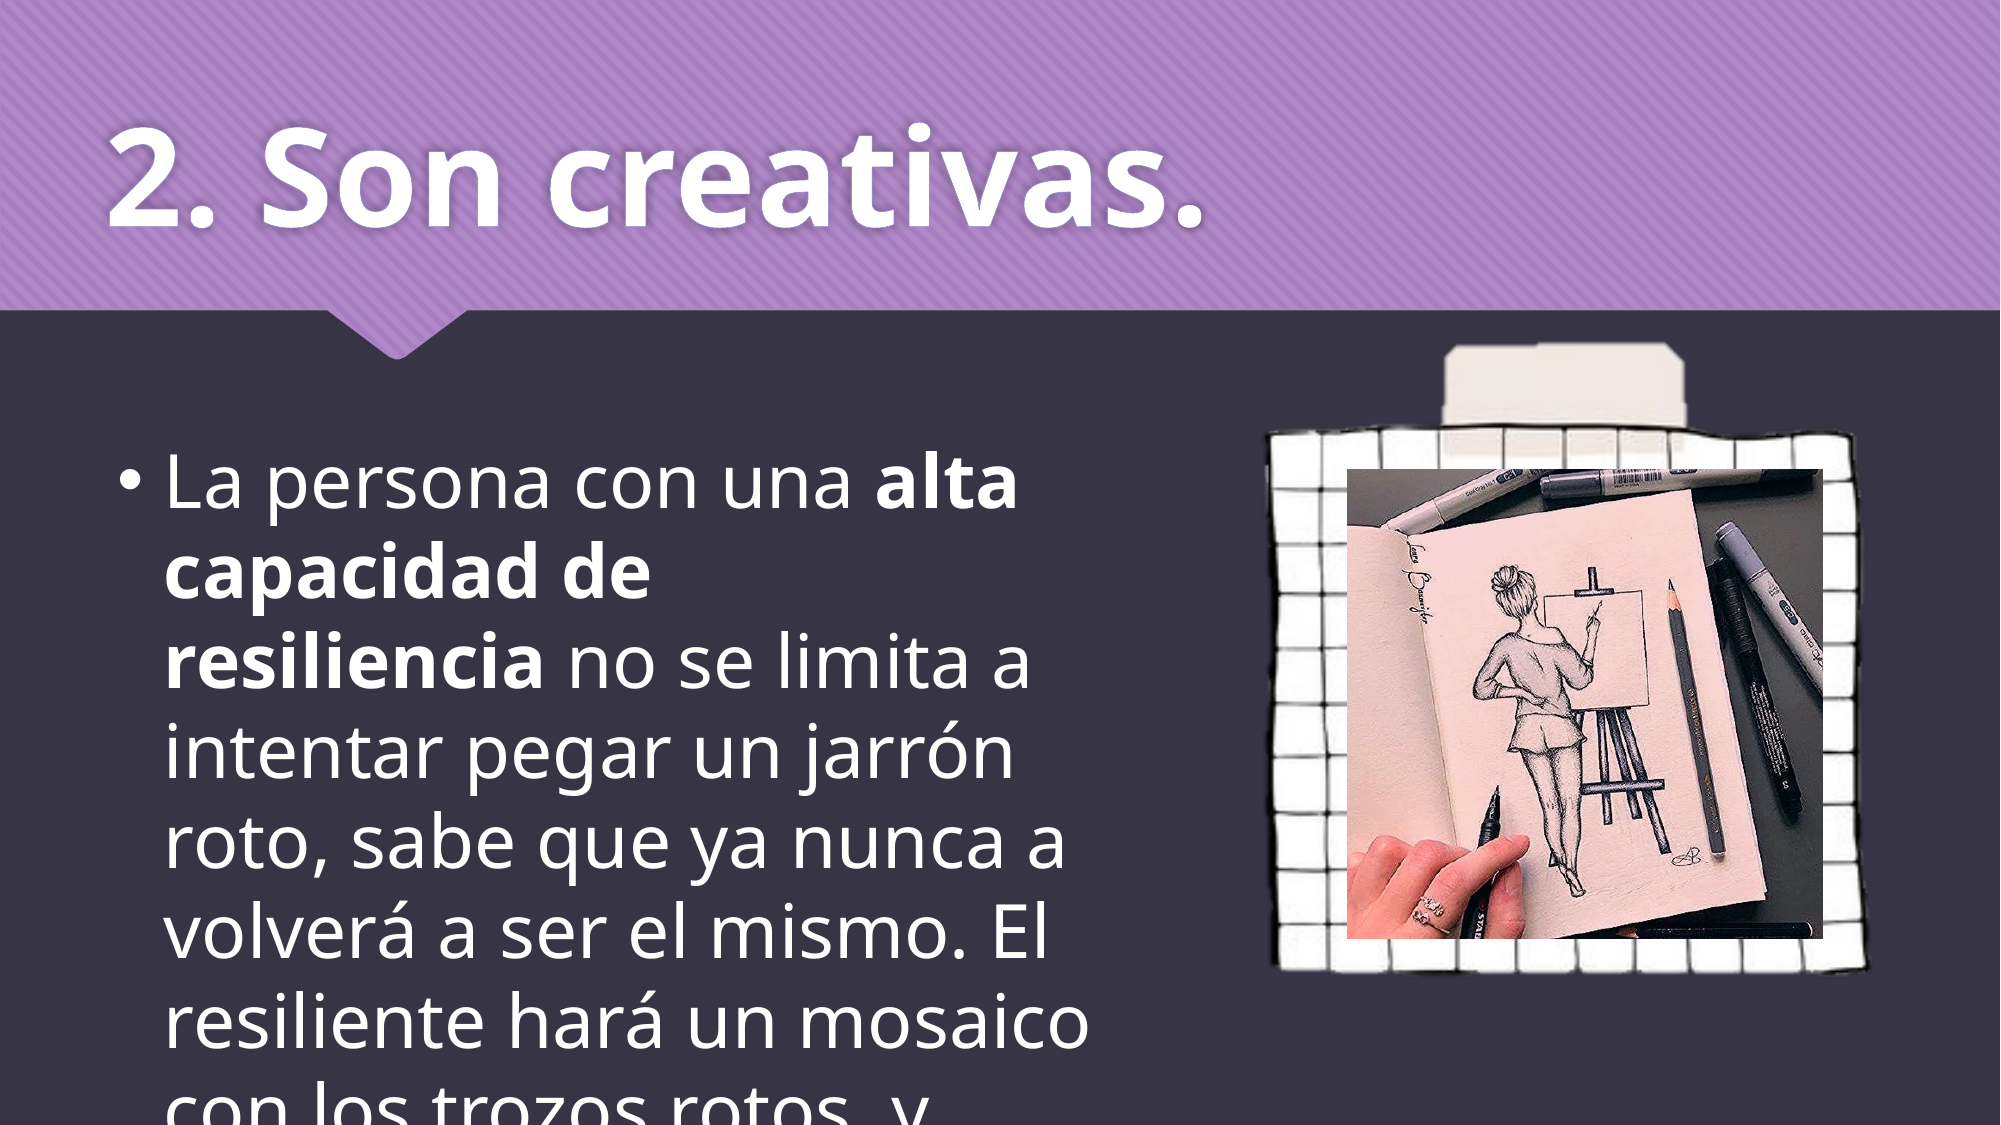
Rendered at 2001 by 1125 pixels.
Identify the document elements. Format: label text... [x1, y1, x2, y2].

title 2. Son creativas. [88, 267, 1823, 427]
picture [1225, 309, 1907, 1053]
text_box La persona con una alta capacidad de resiliencia no se limita a intentar pegar un jarrón roto, sabe que ya nunca a volverá a ser el mismo. El resiliente hará un mosaico con los trozos rotos, y transformará su experiencia dolorosa en algo bello o útil. [102, 426, 1142, 1125]
